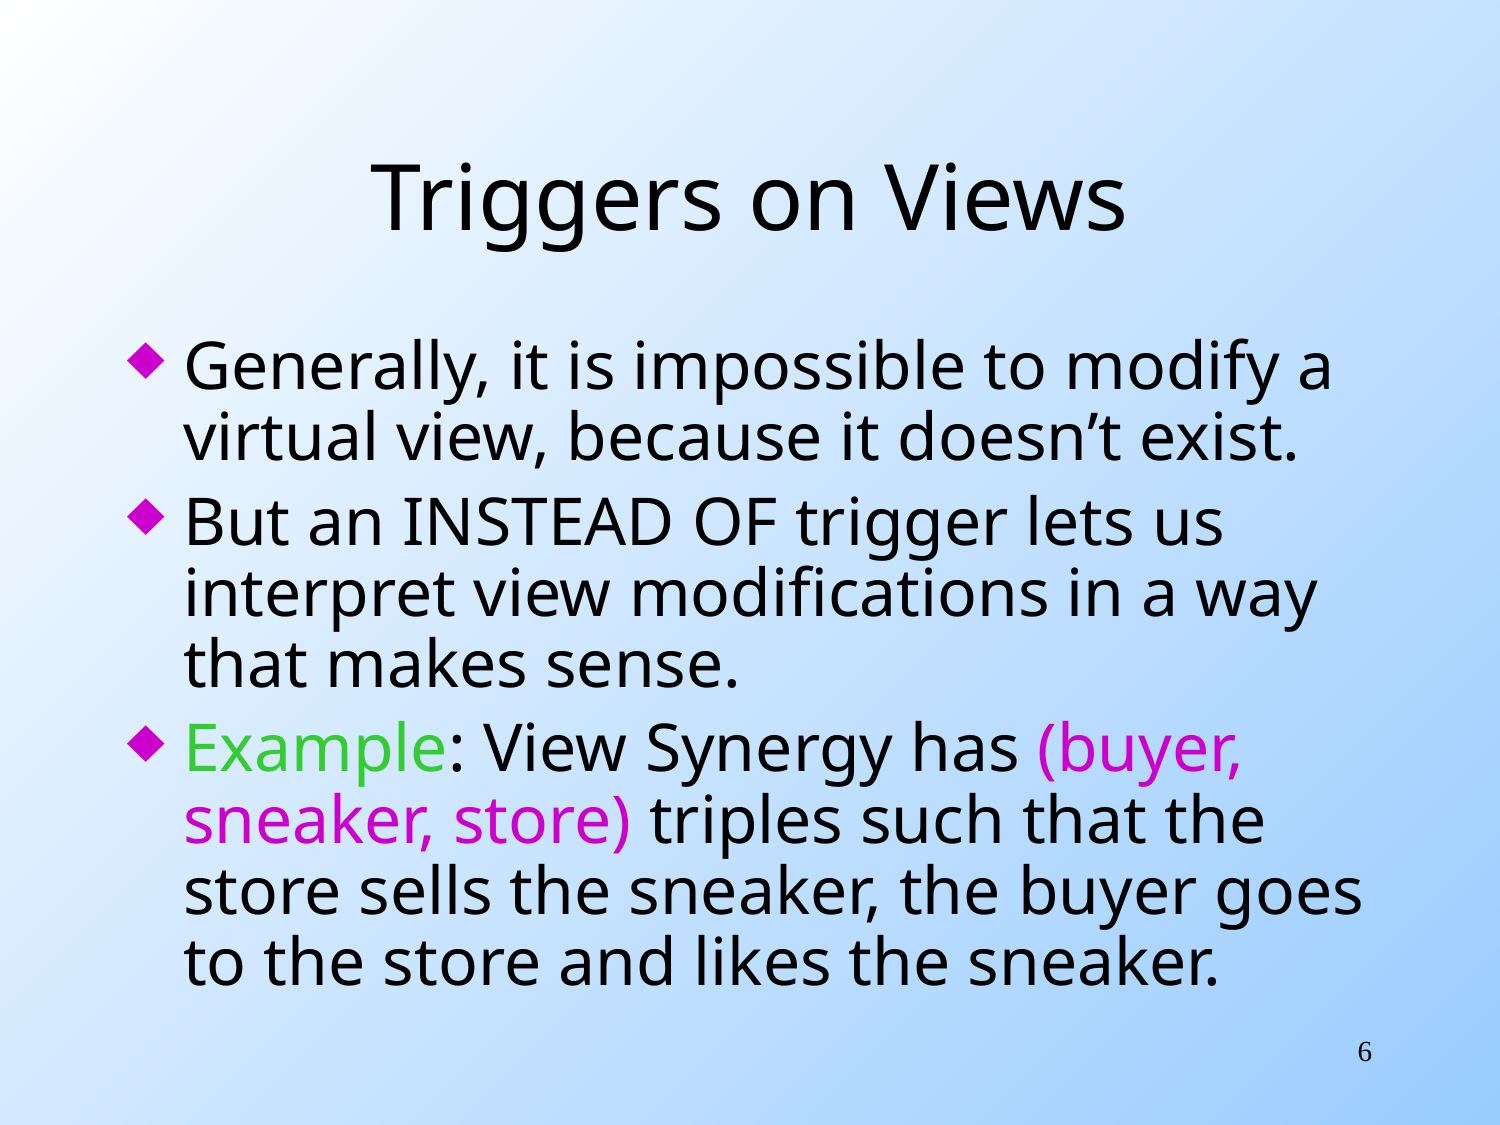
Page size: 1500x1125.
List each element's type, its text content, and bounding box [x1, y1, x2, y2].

slide_number 6 [1074, 1038, 1388, 1100]
list Generally, it is impossible to modify a virtual view, because it doesn’t exist. But an INSTEAD OF trigger lets us interpret view modifications in a way that makes sense. Example: View Synergy has (buyer, sneaker, store) triples such that the store sells the sneaker, the buyer goes to the store and likes the sneaker. [112, 324, 1388, 1038]
title Triggers on Views [112, 99, 1388, 288]
